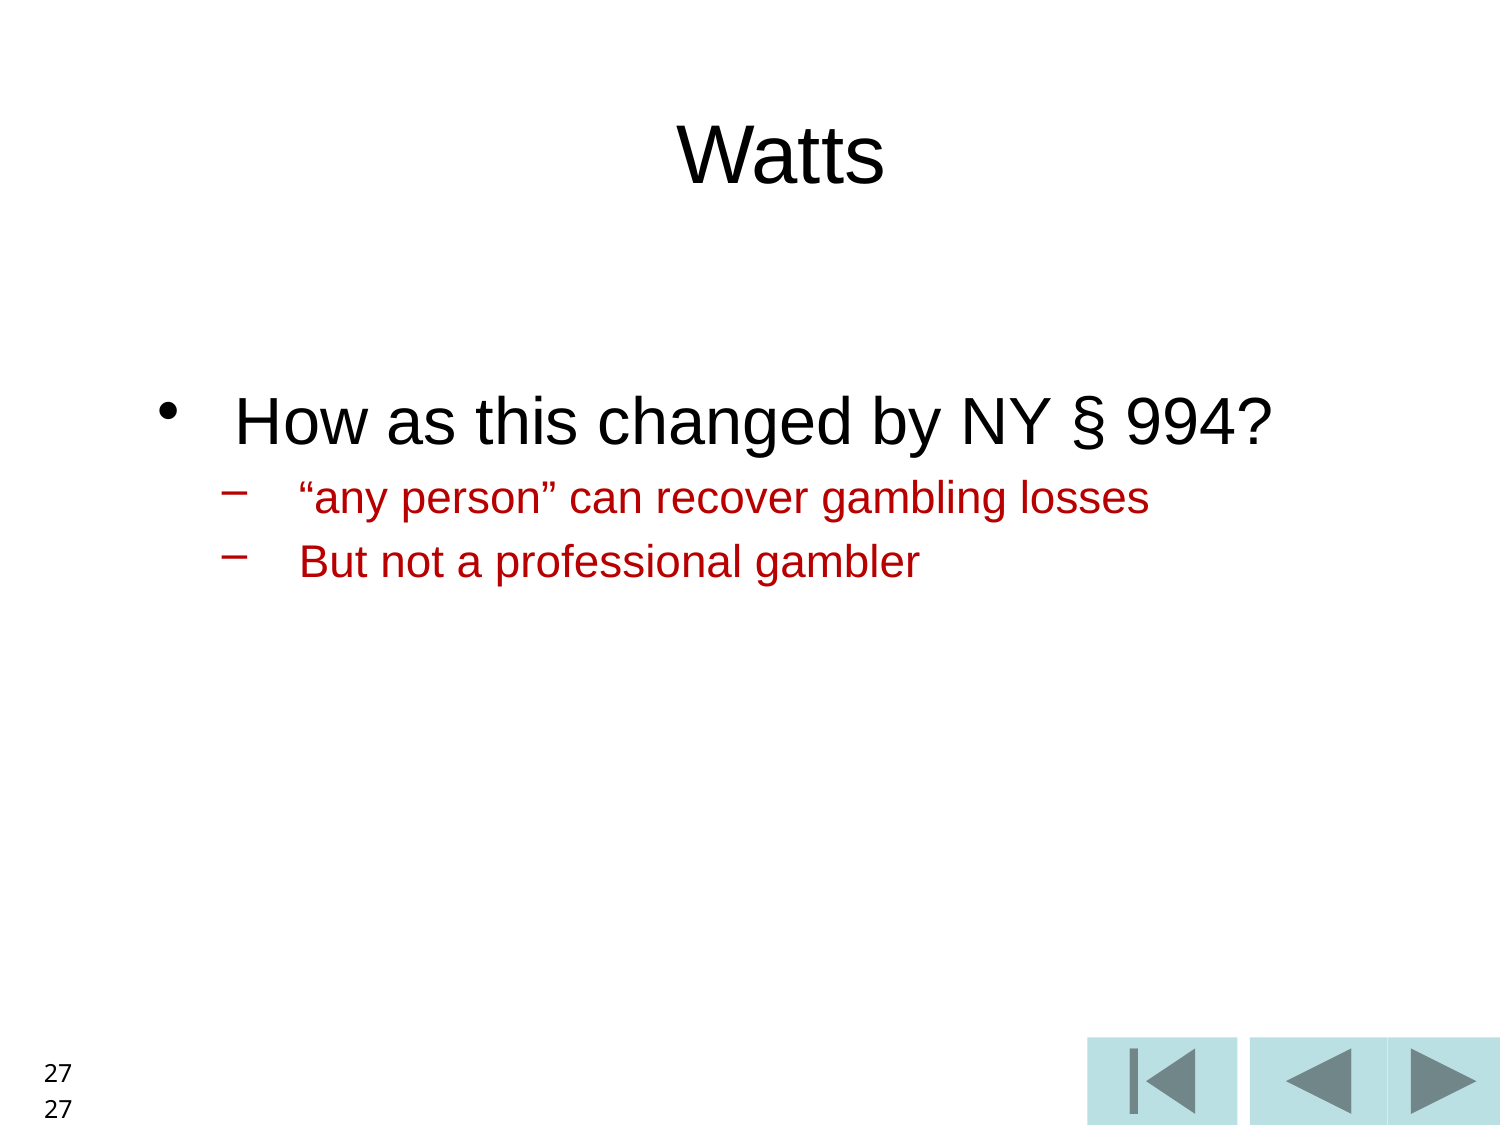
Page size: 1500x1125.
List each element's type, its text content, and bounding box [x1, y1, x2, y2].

slide_number 27 [0, 1049, 88, 1086]
list How as this changed by NY § 994? “any person” can recover gambling losses But not a professional gambler [142, 287, 1500, 1000]
text_box 27 [0, 1086, 88, 1125]
title Watts [125, 50, 1438, 250]
